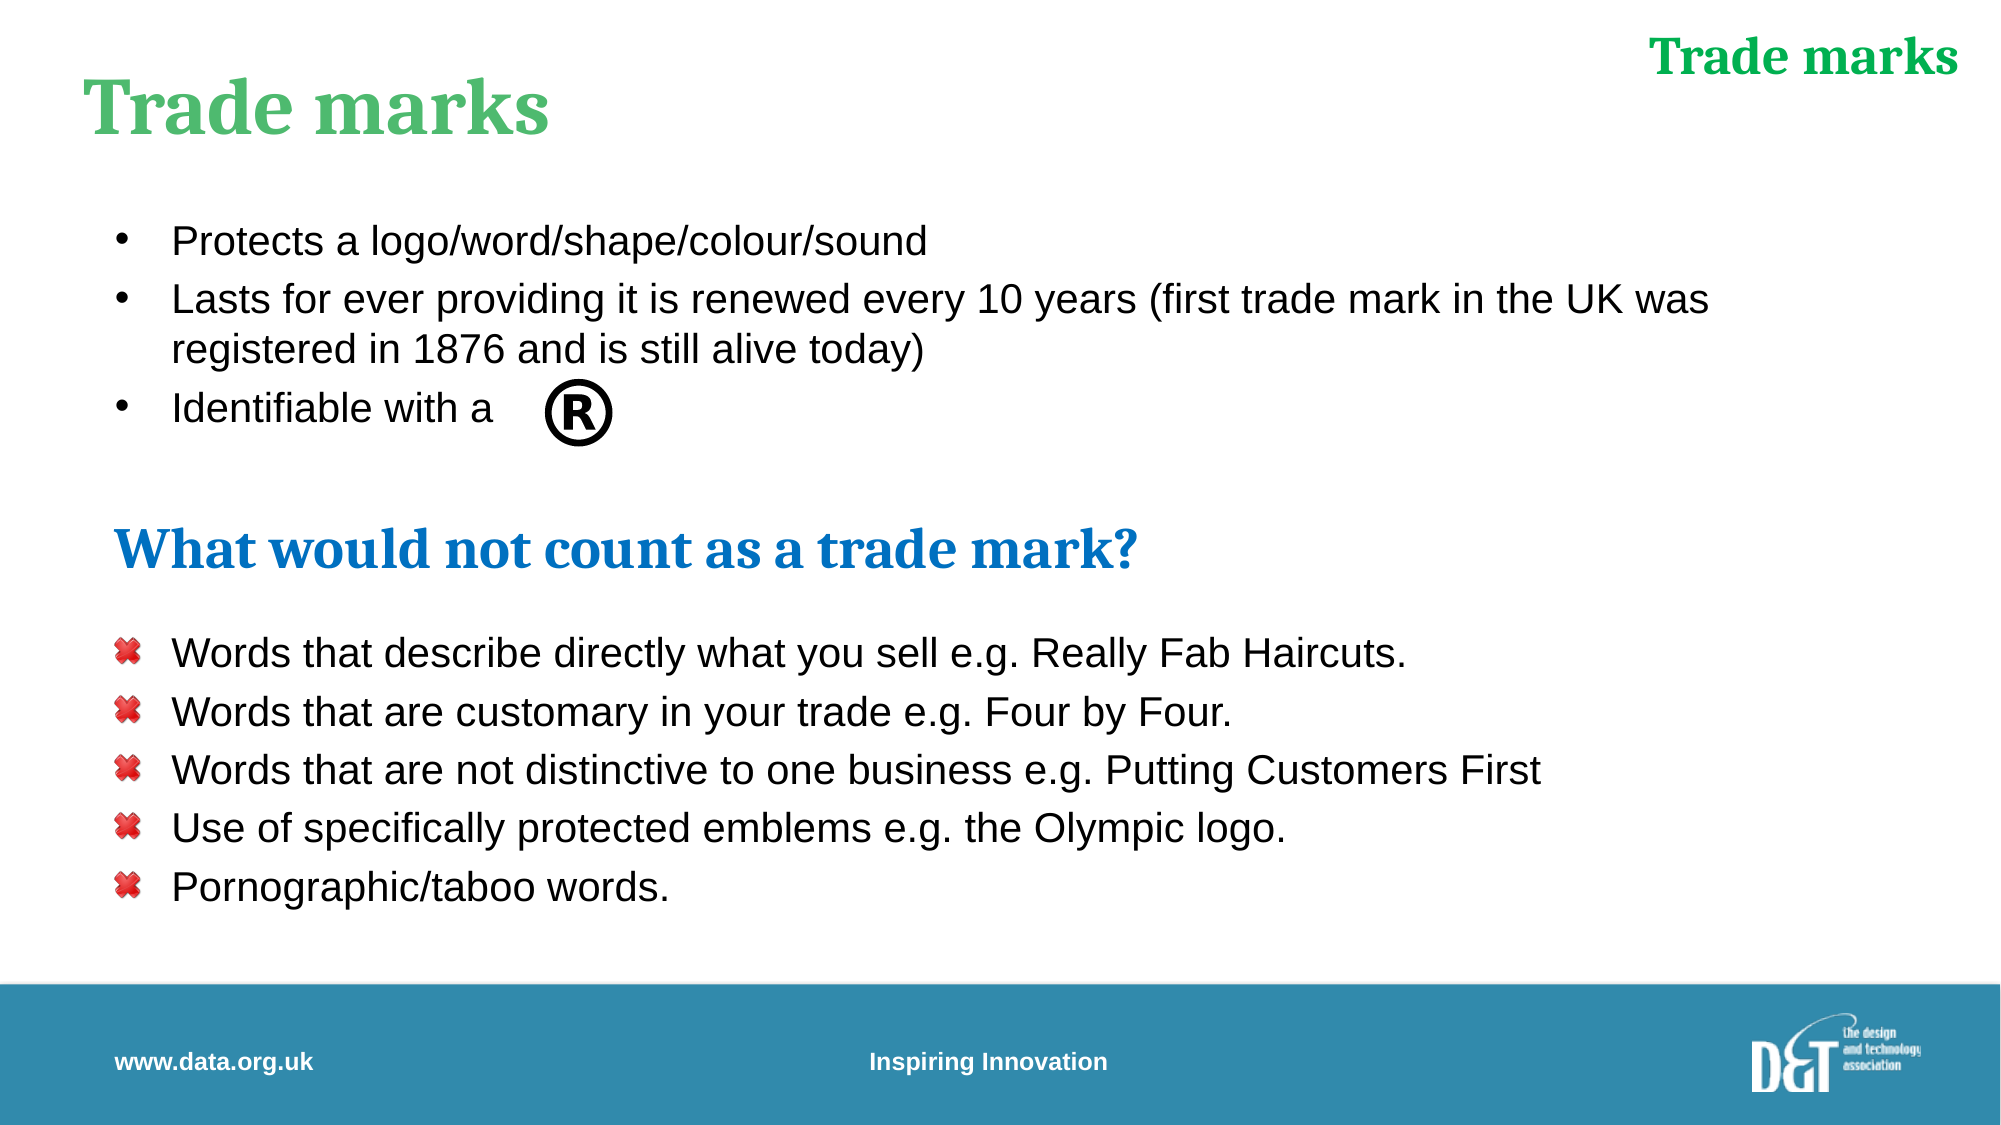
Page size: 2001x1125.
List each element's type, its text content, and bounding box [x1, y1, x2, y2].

picture [114, 753, 145, 783]
list Protects a logo/word/shape/colour/sound Lasts for ever providing it is renewed every 10 years (first trade mark in the UK was registered in 1876 and is still alive today) Identifiable with a [99, 206, 1900, 379]
text_box Words that describe directly what you sell e.g. Really Fab Haircuts. Words that are customary in your trade e.g. Four by Four. Words that are not distinctive to one business e.g. Putting Customers First Use of specifically protected emblems e.g. the Olympic logo. Pornographic/taboo words. [99, 618, 1900, 792]
picture [114, 811, 145, 841]
picture [114, 694, 145, 725]
title Trade marks [68, 45, 1869, 159]
picture [114, 870, 145, 900]
picture [544, 378, 613, 447]
text_box What would not count as a trade mark? [99, 502, 1900, 588]
text_box Trade marks [1634, 13, 1975, 93]
picture [114, 636, 145, 666]
